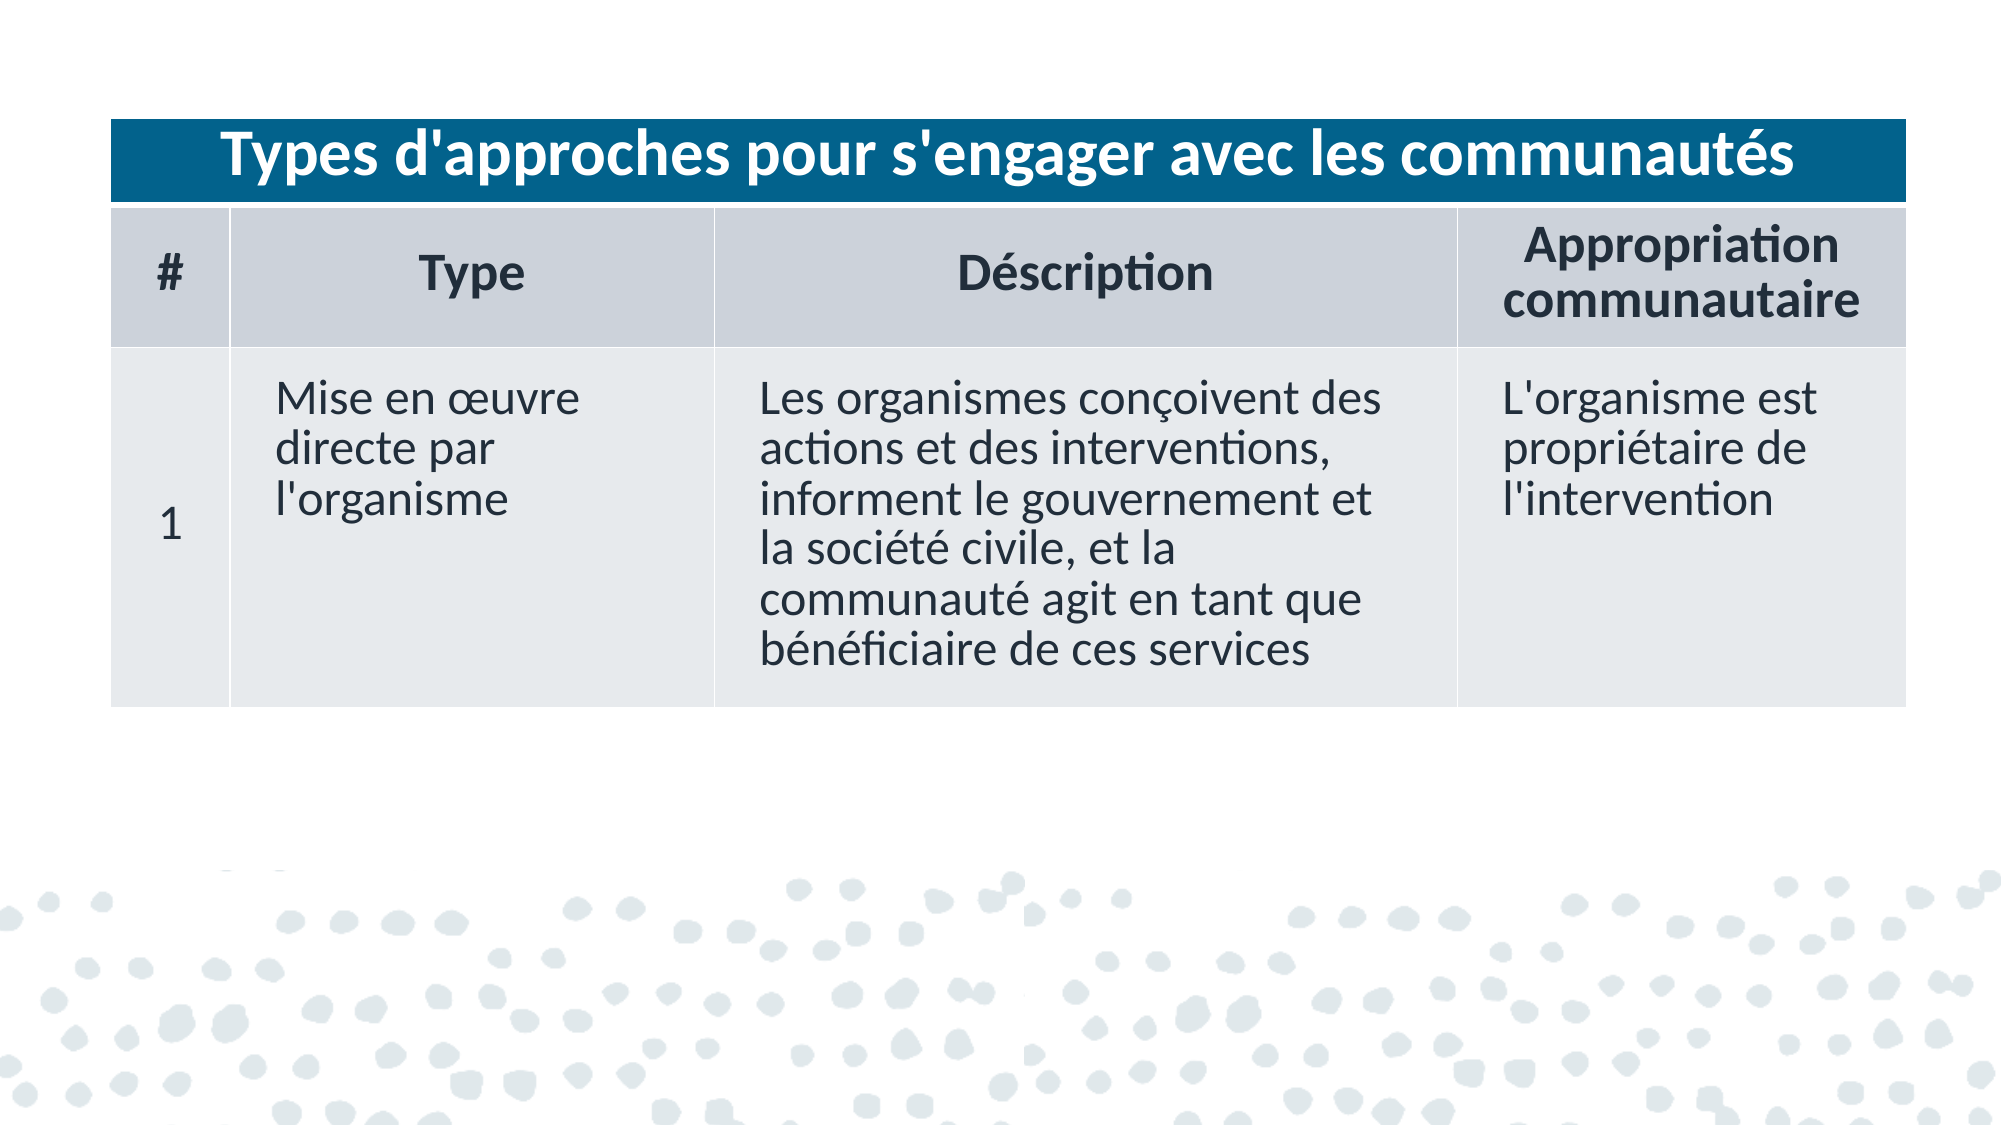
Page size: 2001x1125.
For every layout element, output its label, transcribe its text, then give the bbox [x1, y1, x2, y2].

table_cell Déscription [715, 208, 1457, 347]
table_cell L'organisme est propriétaire de l'intervention [1458, 348, 1906, 707]
table_cell Mise en œuvre directe par l'organisme [231, 348, 714, 707]
table_cell Les organismes conçoivent des actions et des interventions, informent le gouvernement et la société civile, et la communauté agit en tant que bénéficiaire de ces services [715, 348, 1457, 707]
table_cell # [111, 208, 229, 347]
table_header Types d'approches pour s'engager avec les communautés [111, 119, 1906, 202]
table_cell Type [231, 208, 714, 347]
table_cell Appropriation communautaire [1458, 208, 1906, 347]
table_cell 1 [111, 348, 229, 707]
